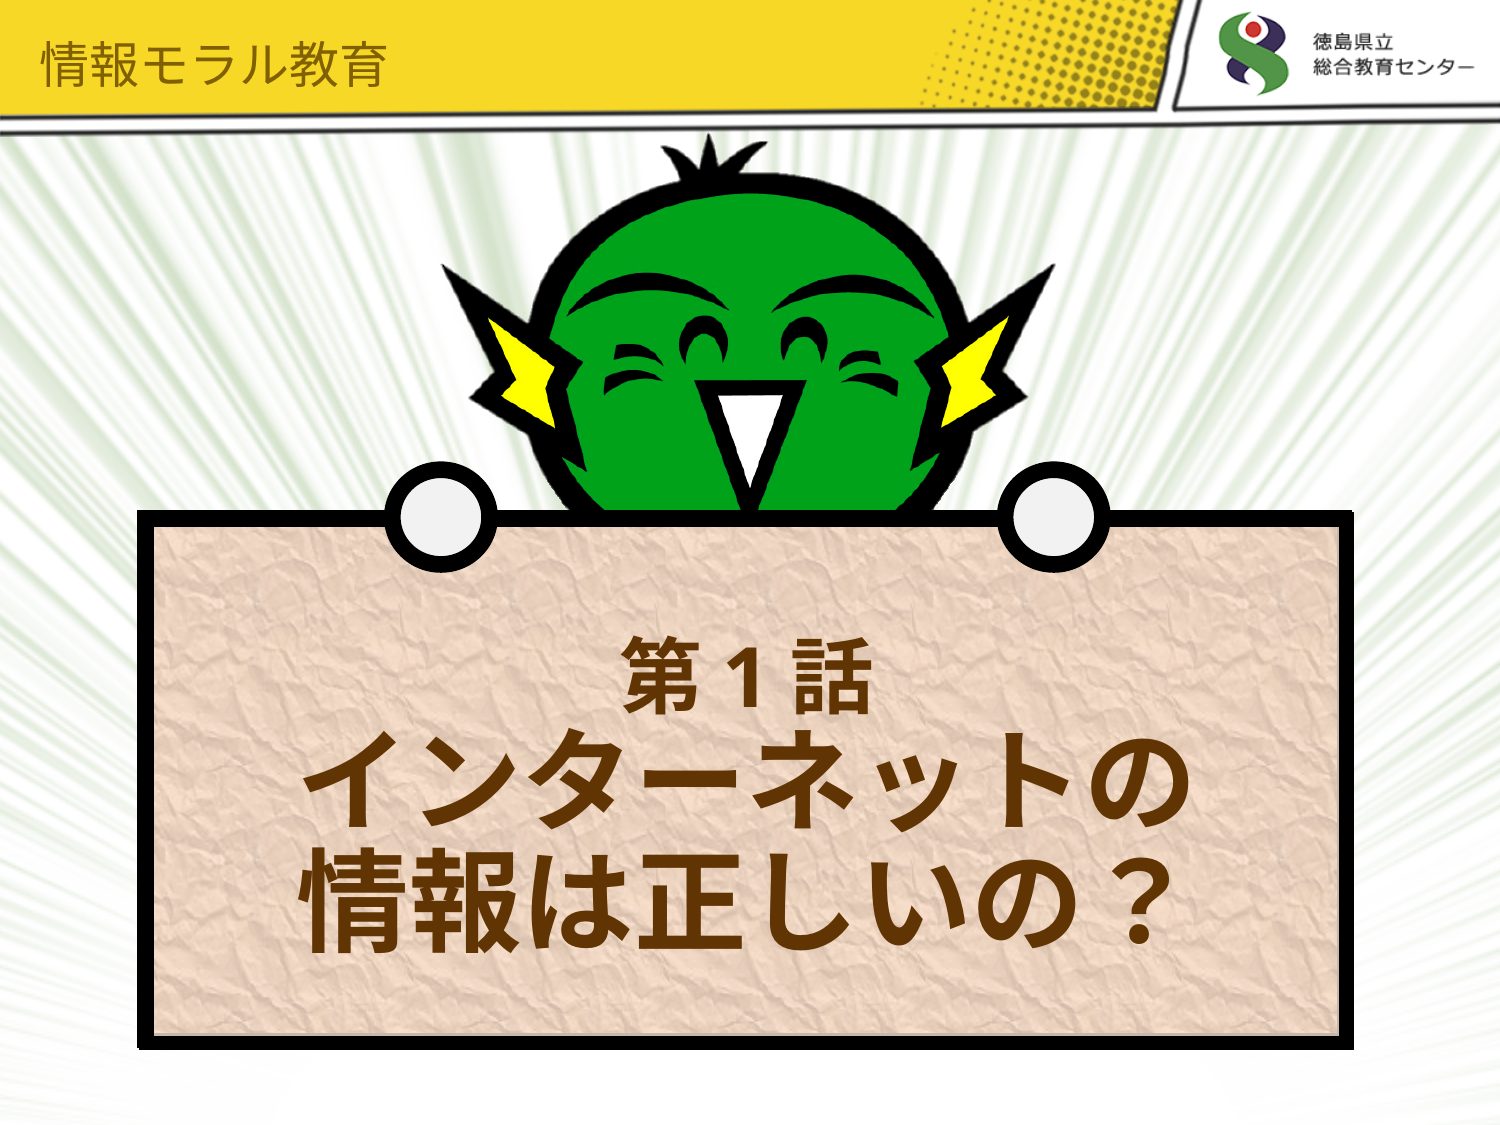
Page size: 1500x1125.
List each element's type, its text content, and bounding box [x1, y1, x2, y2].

list 情報モラル教育 [24, 29, 1006, 106]
title 第1話 インターネットの 情報は正しいの？ [146, 562, 1347, 1041]
picture [0, 0, 1500, 510]
